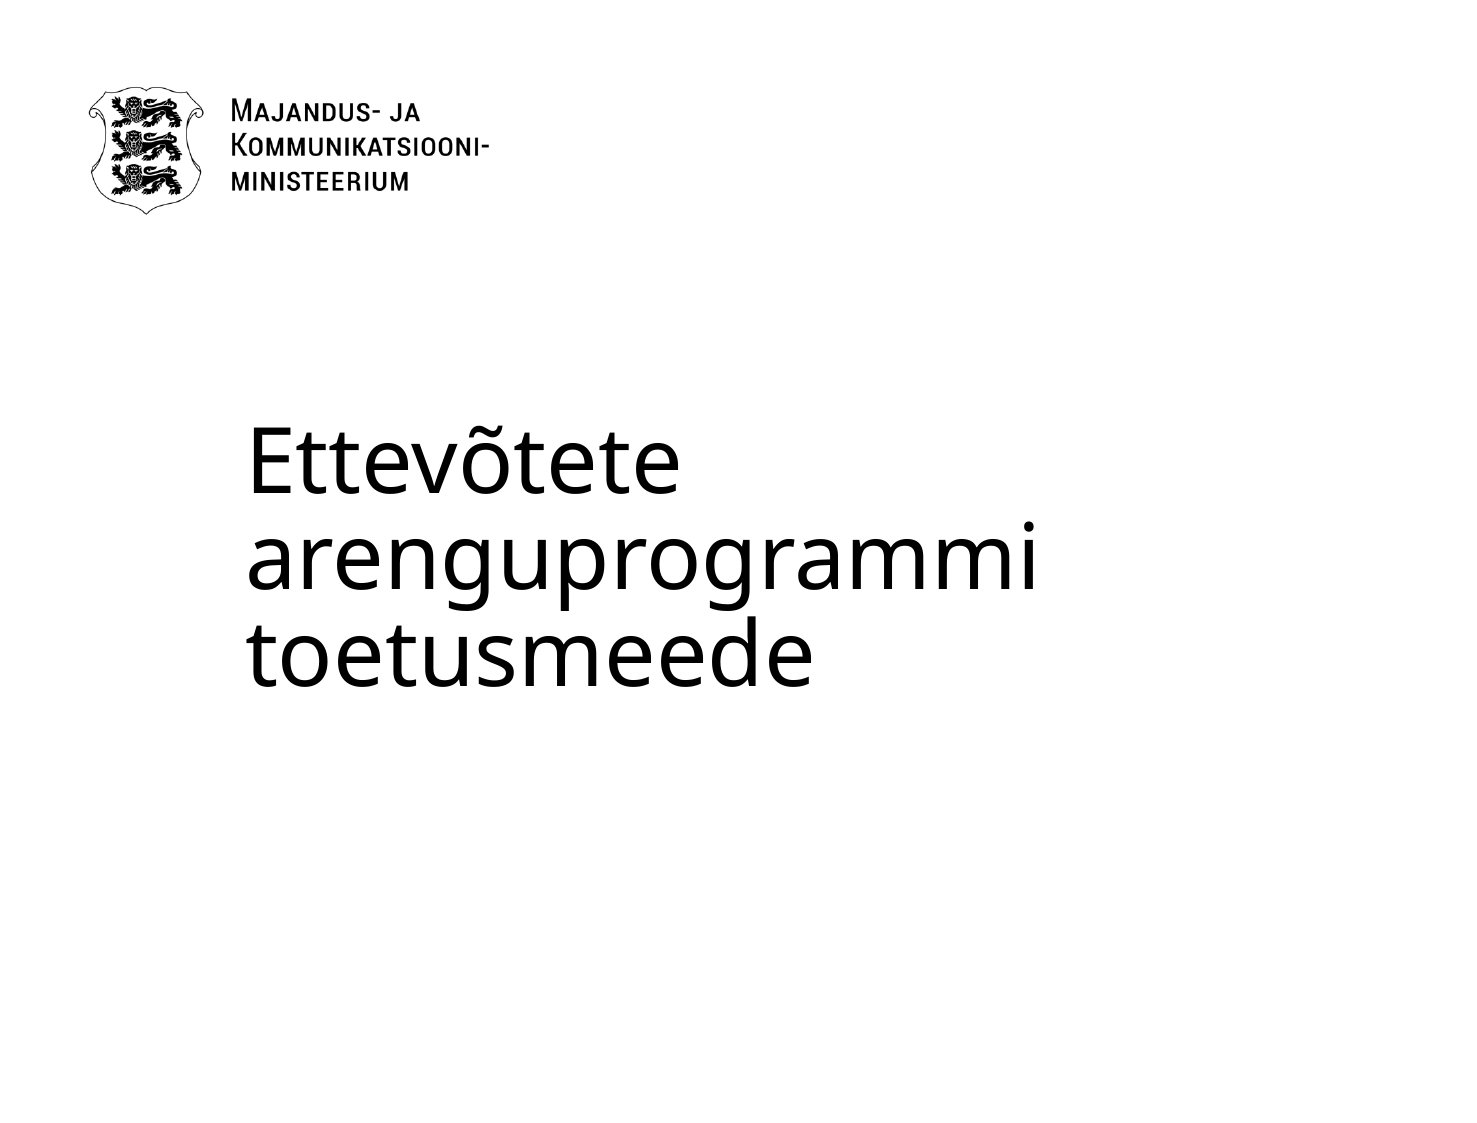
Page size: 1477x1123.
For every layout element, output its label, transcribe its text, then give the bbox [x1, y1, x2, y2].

title Ettevõtete arenguprogrammi toetusmeede [230, 401, 1412, 697]
picture [60, 57, 632, 244]
